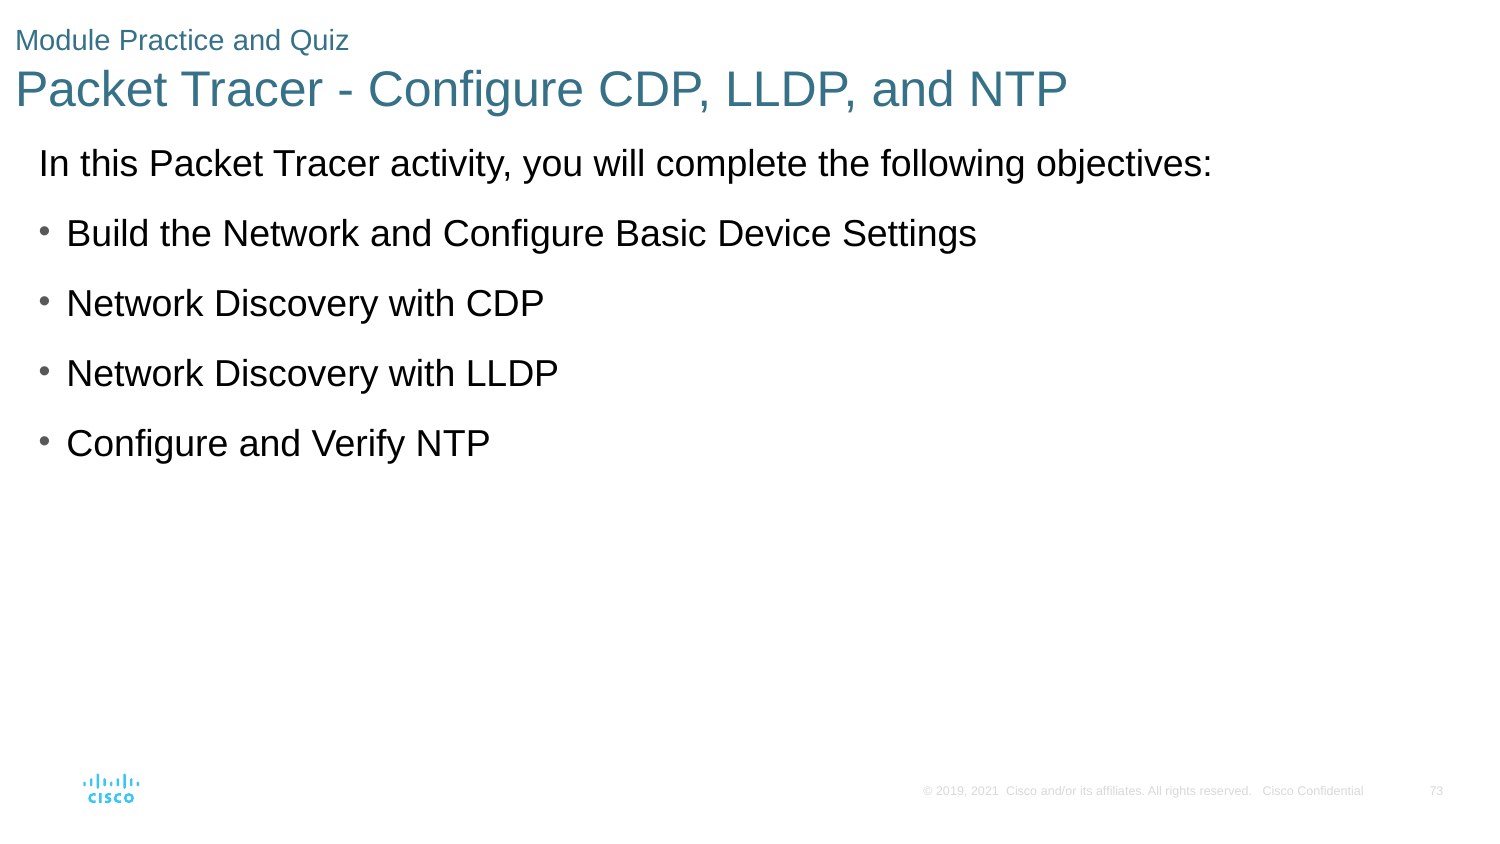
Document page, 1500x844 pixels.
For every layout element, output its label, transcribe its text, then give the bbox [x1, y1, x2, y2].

title Module Practice and Quiz Packet Tracer - Configure CDP, LLDP, and NTP [0, 6, 1500, 131]
list In this Packet Tracer activity, you will complete the following objectives: Build the Network and Configure Basic Device Settings Network Discovery with CDP Network Discovery with LLDP Configure and Verify NTP [23, 131, 1476, 813]
